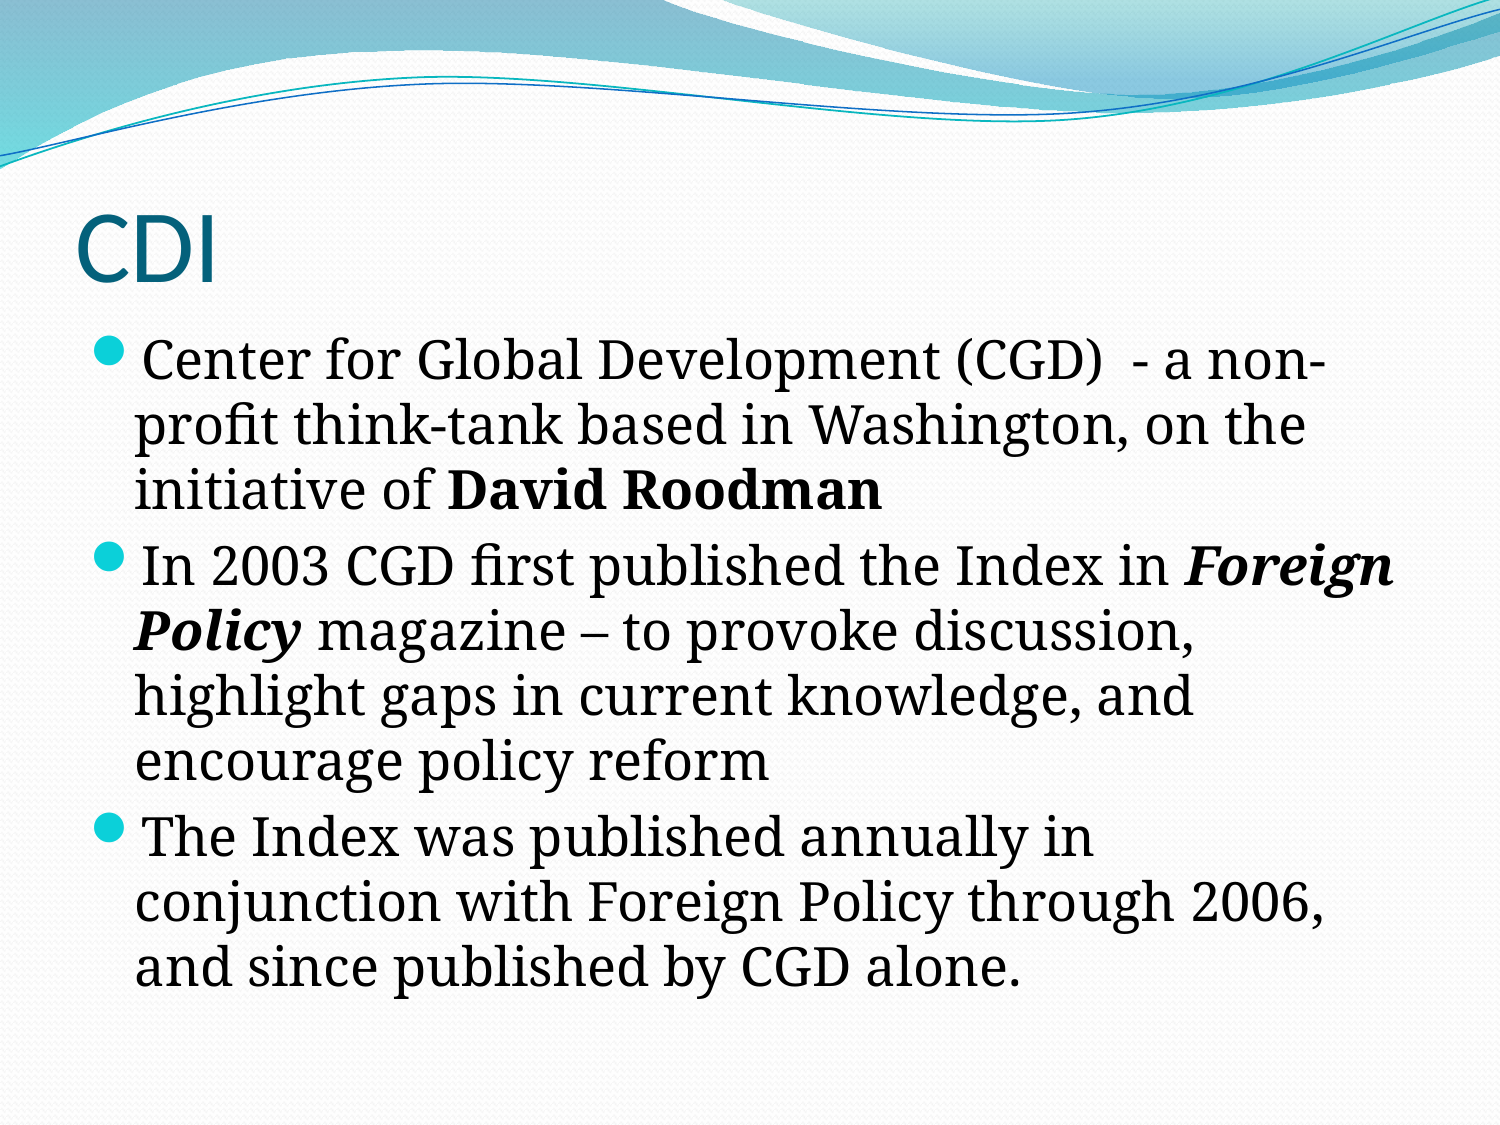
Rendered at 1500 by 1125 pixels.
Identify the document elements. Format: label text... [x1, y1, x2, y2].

title CDI [75, 115, 1425, 303]
list Center for Global Development (CGD) - a non-profit think-tank based in Washington, on the initiative of David Roodman In 2003 CGD first published the Index in Foreign Policy magazine – to provoke discussion, highlight gaps in current knowledge, and encourage policy reform The Index was published annually in conjunction with Foreign Policy through 2006, and since published by CGD alone. [75, 317, 1425, 1038]
